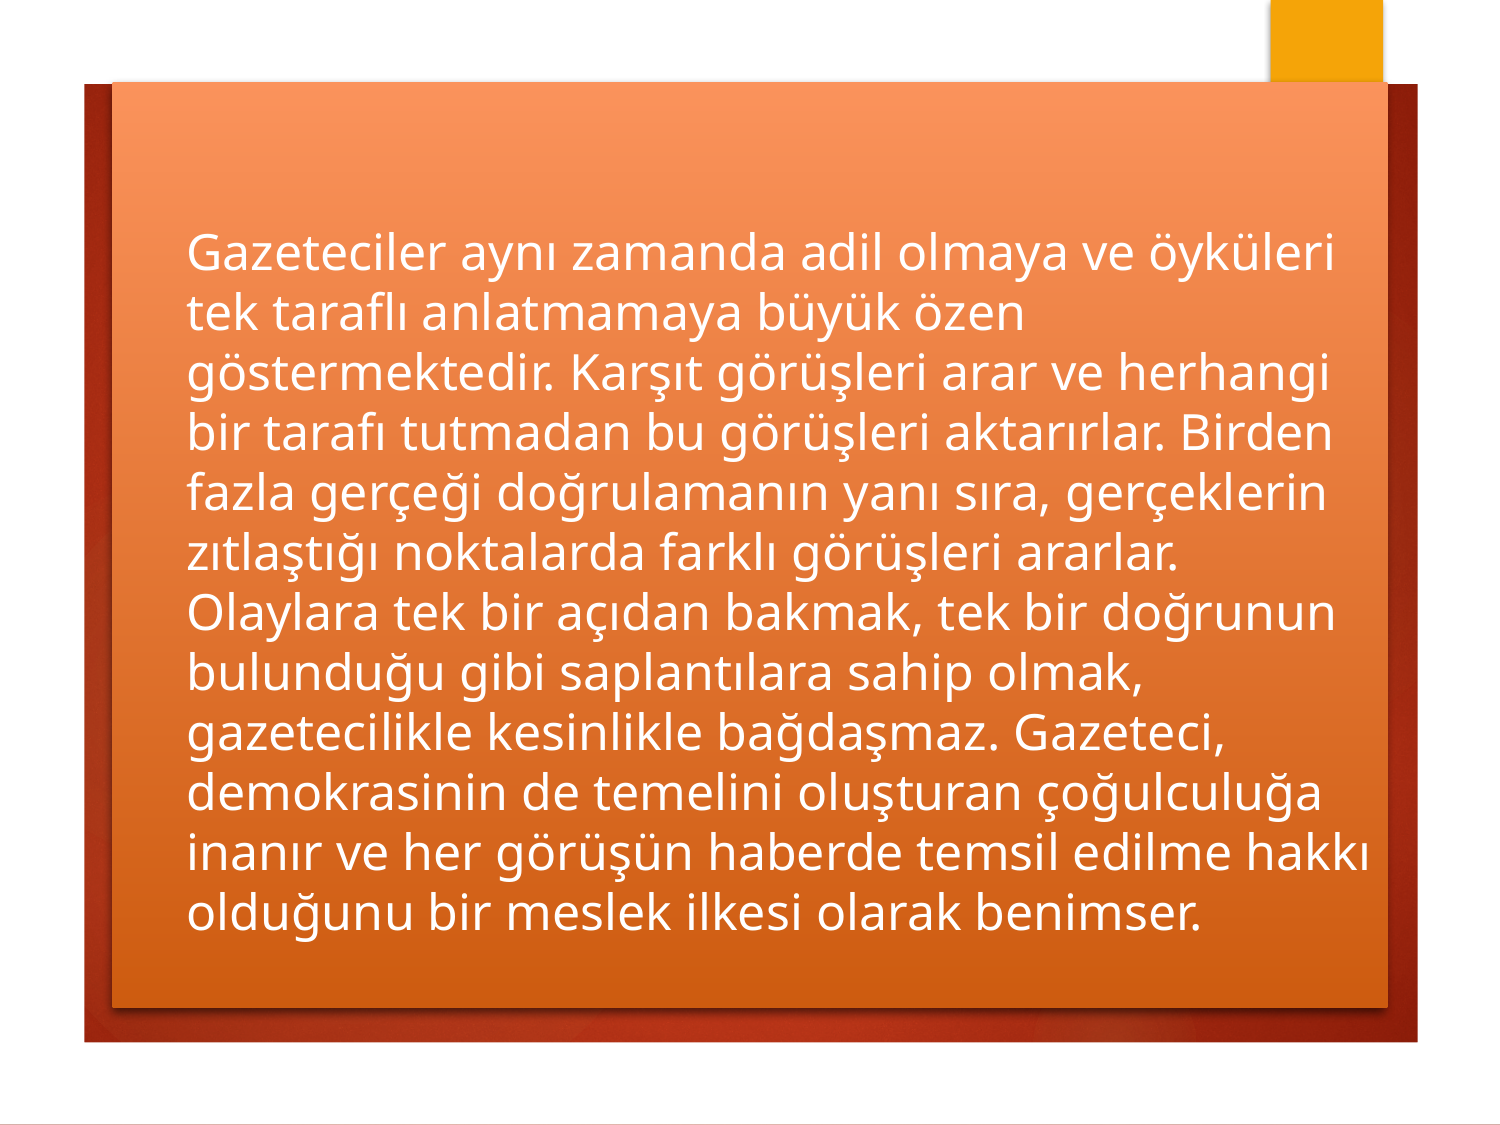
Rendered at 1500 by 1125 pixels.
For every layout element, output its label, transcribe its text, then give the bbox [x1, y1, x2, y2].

title Gazeteciler aynı zamanda adil olmaya ve öyküleri tek taraflı anlatmamaya büyük özen göstermektedir. Karşıt görüşleri arar ve herhangi bir tarafı tutmadan bu görüşleri aktarırlar. Birden fazla gerçeği doğrulamanın yanı sıra, gerçeklerin zıtlaştığı noktalarda farklı görüşleri ararlar. Olaylara tek bir açıdan bakmak, tek bir doğrunun bulunduğu gibi saplantılara sahip olmak, gazetecilikle kesinlikle bağdaşmaz. Gazeteci, demokrasinin de temelini oluşturan çoğulculuğa inanır ve her görüşün haberde temsil edilme hakkı olduğunu bir meslek ilkesi olarak benimser. [112, 82, 1388, 1008]
